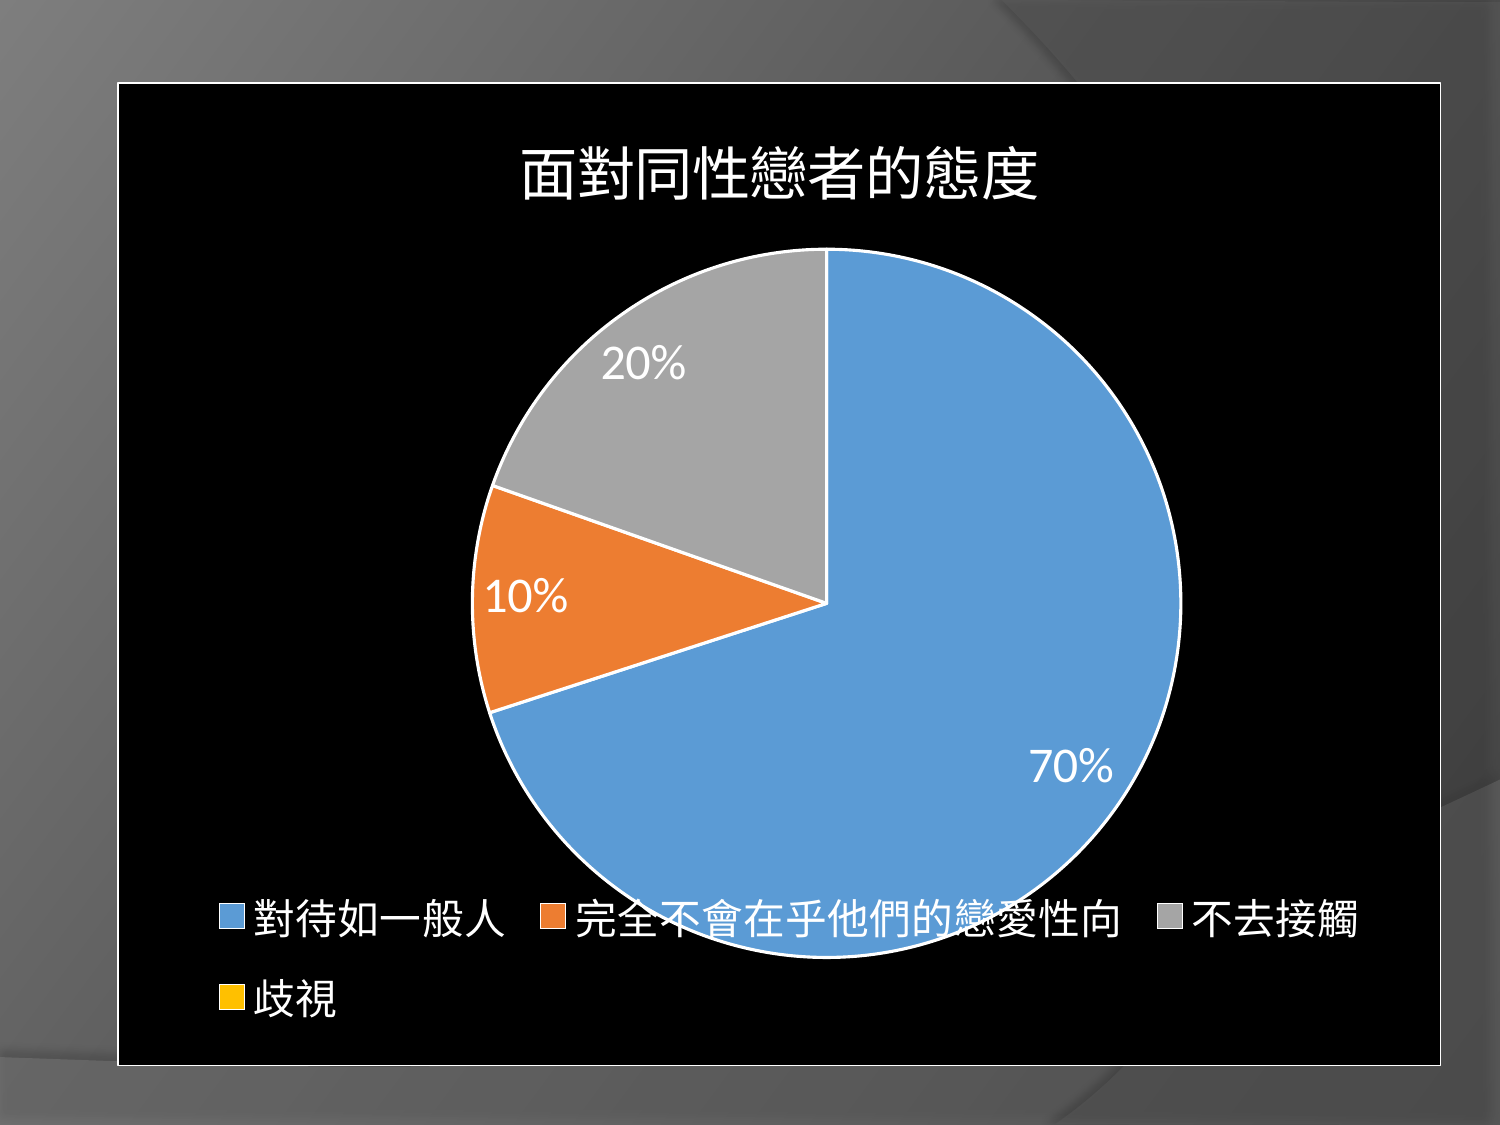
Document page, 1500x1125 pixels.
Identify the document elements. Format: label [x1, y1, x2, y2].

chart [116, 81, 1442, 1067]
